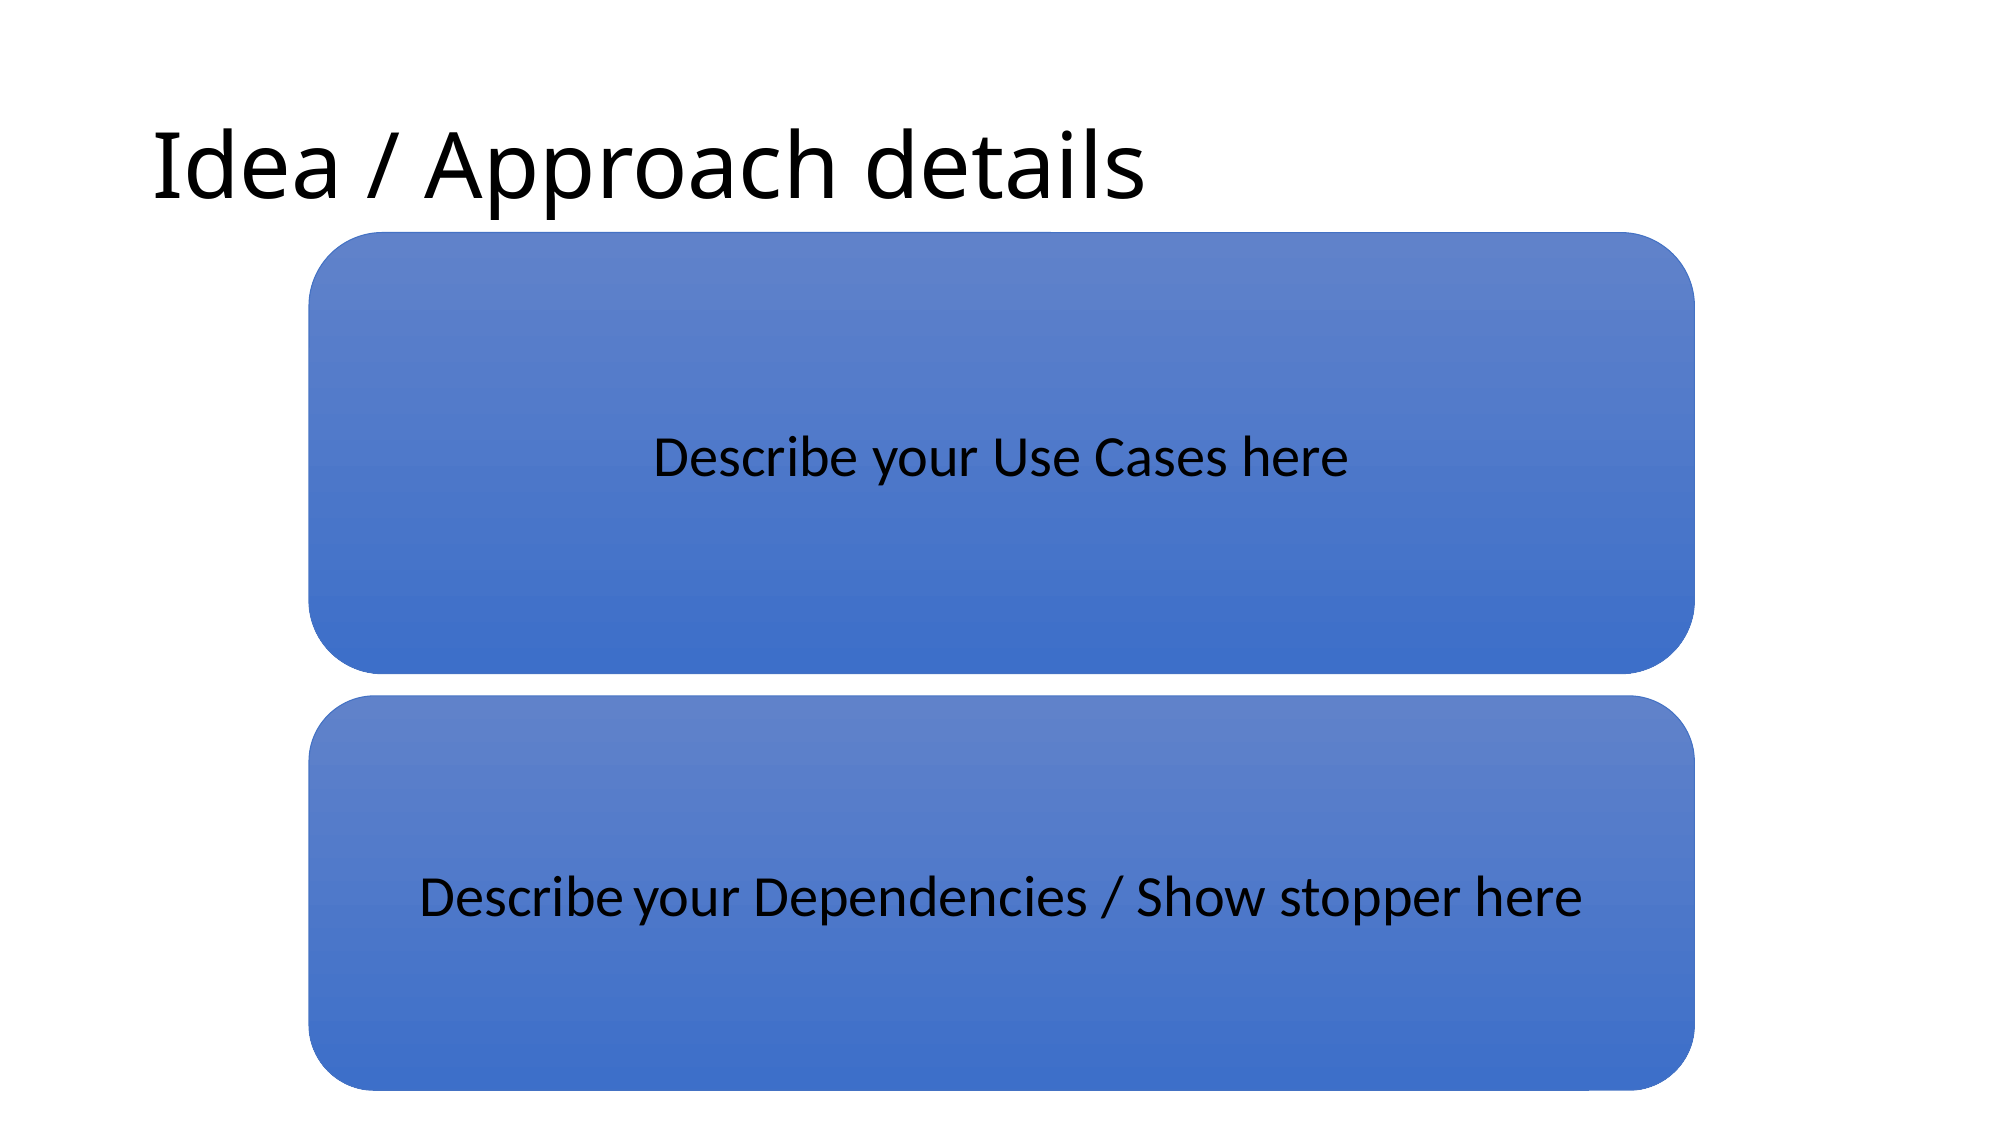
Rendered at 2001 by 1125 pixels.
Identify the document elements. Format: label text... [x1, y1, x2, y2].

text_box Describe your Use Cases here [308, 231, 1695, 675]
title Idea / Approach details [137, 59, 1863, 278]
text_box Describe your Dependencies / Show stopper here [308, 695, 1695, 1091]
